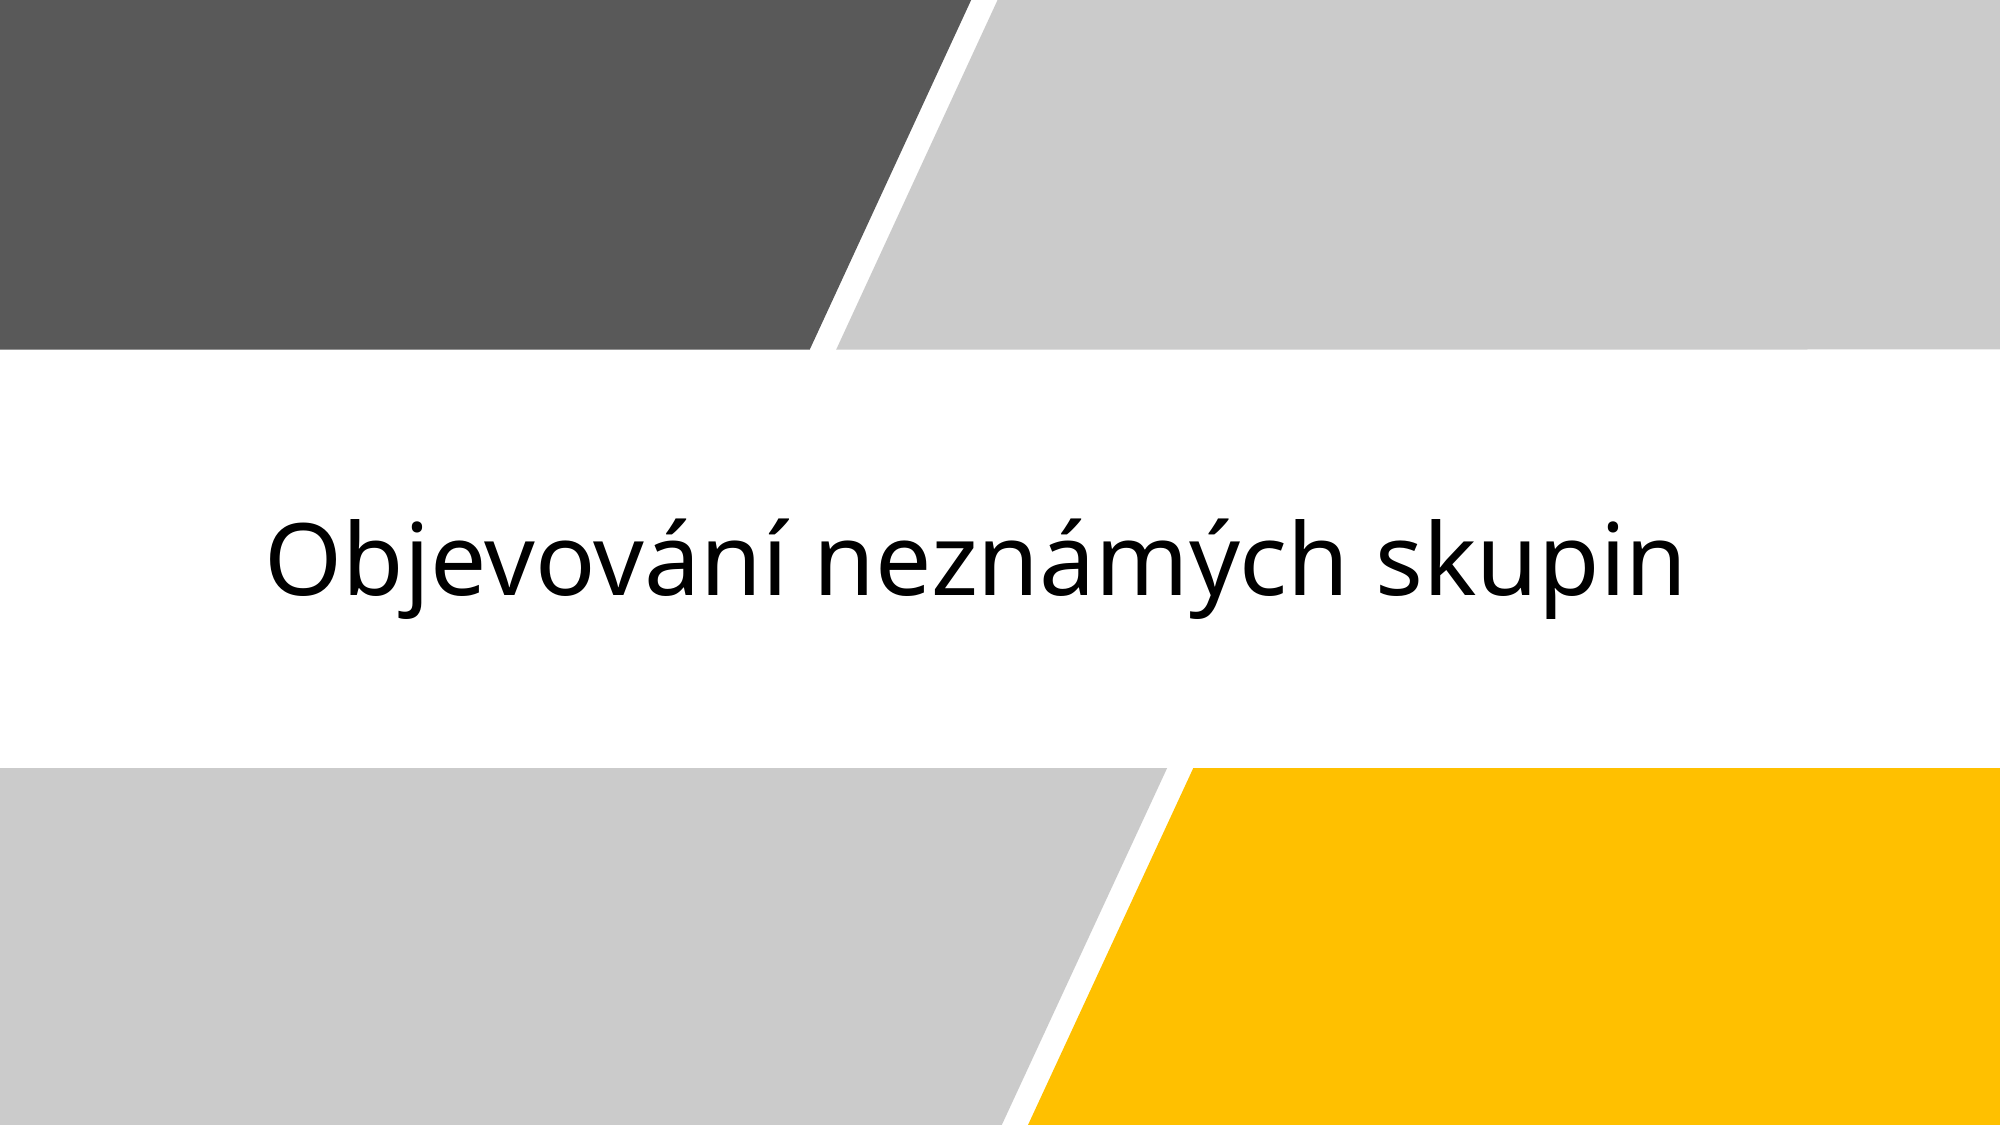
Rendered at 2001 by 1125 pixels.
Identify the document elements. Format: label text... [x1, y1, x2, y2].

title Objevování neznámých skupin [249, 368, 1750, 625]
text_box [1007, 767, 1192, 1125]
text_box [0, 0, 973, 351]
text_box [0, 767, 1169, 1125]
text_box [834, 0, 2000, 351]
text_box [1026, 767, 2000, 1125]
